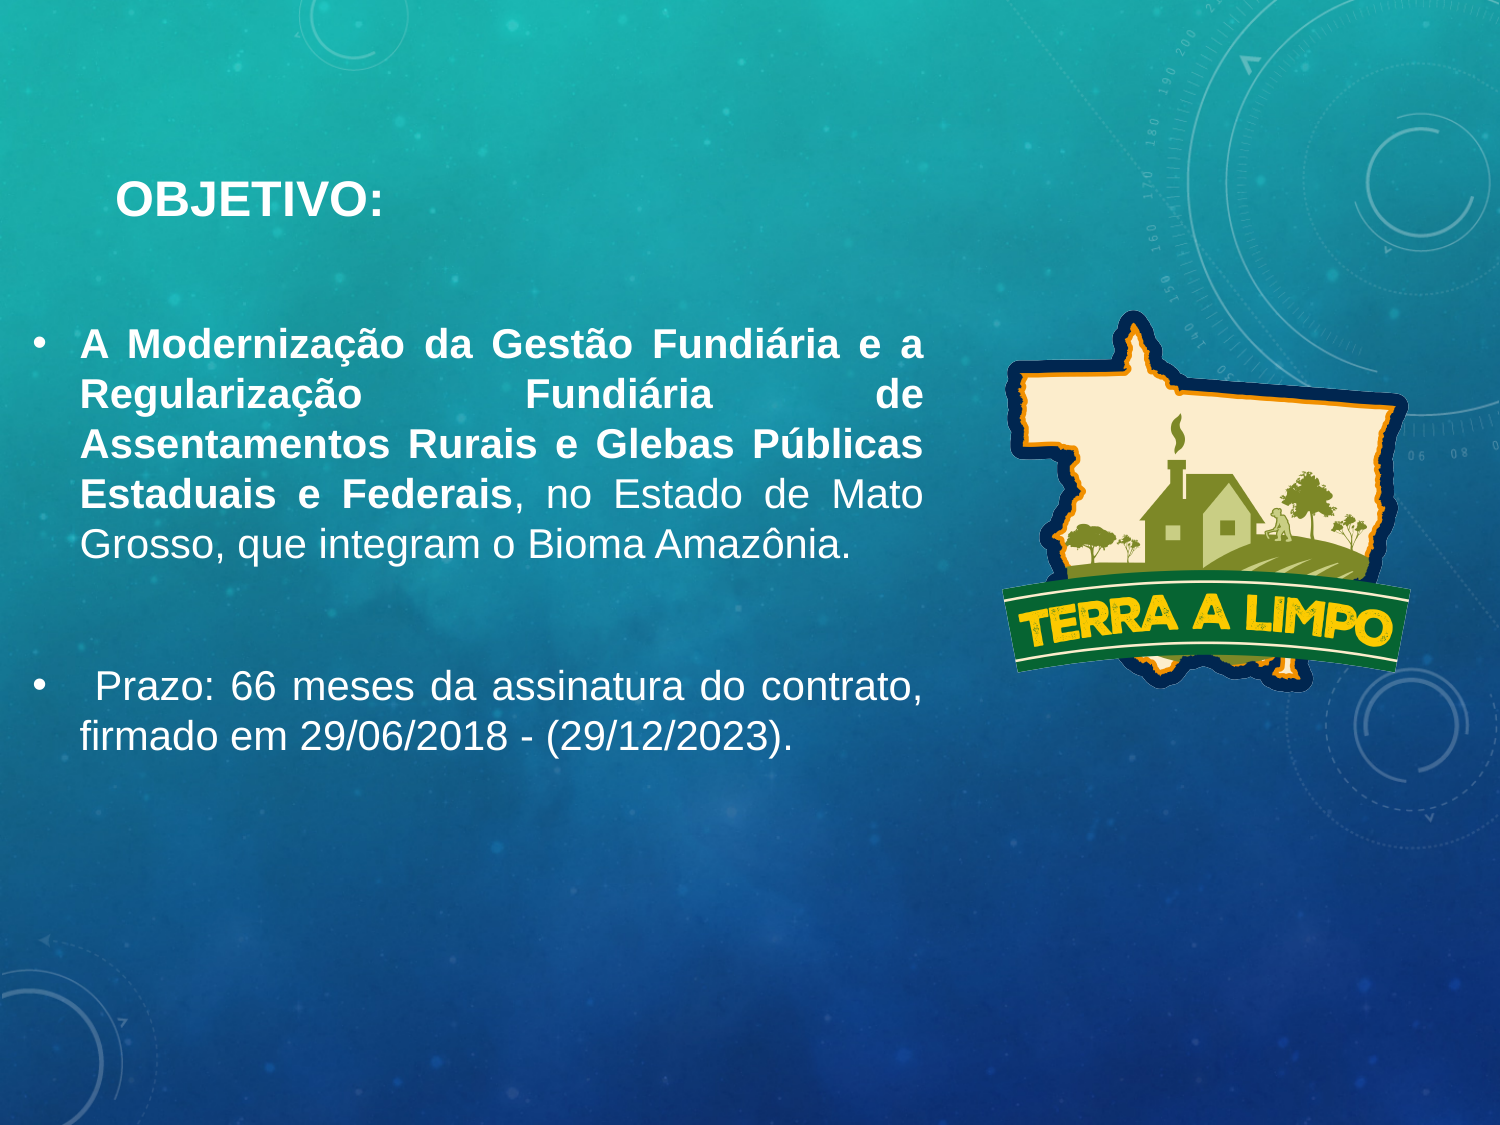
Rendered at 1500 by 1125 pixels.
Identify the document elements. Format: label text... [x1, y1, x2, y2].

picture [0, 0, 1500, 1125]
title Objetivo: [100, 149, 1499, 243]
text_box A Modernização da Gestão Fundiária e a Regularização Fundiária de Assentamentos Rurais e Glebas Públicas Estaduais e Federais, no Estado de Mato Grosso, que integram o Bioma Amazônia. Prazo: 66 meses da assinatura do contrato, firmado em 29/06/2018 - (29/12/2023). [17, 267, 939, 941]
